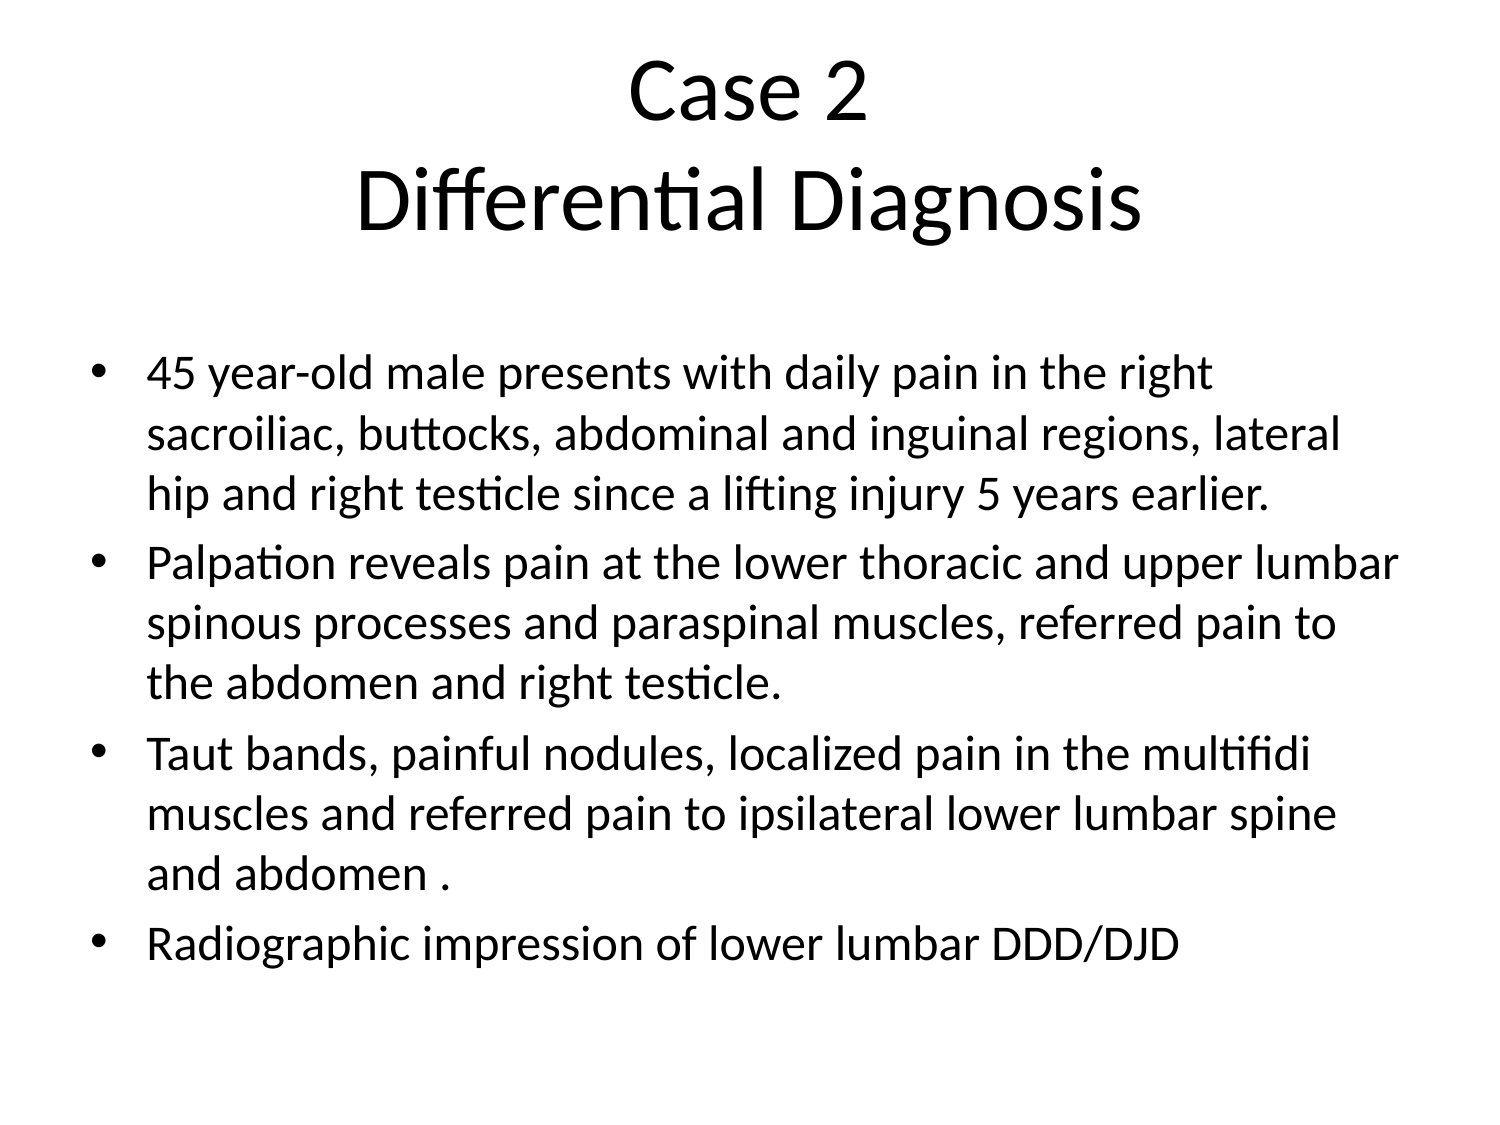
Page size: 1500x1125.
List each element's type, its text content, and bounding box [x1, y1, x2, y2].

list 45 year-old male presents with daily pain in the right sacroiliac, buttocks, abdominal and inguinal regions, lateral hip and right testicle since a lifting injury 5 years earlier. Palpation reveals pain at the lower thoracic and upper lumbar spinous processes and paraspinal muscles, referred pain to the abdomen and right testicle. Taut bands, painful nodules, localized pain in the multifidi muscles and referred pain to ipsilateral lower lumbar spine and abdomen . Radiographic impression of lower lumbar DDD/DJD [74, 262, 1426, 1006]
title Case 2 Differential Diagnosis [74, 44, 1426, 233]
